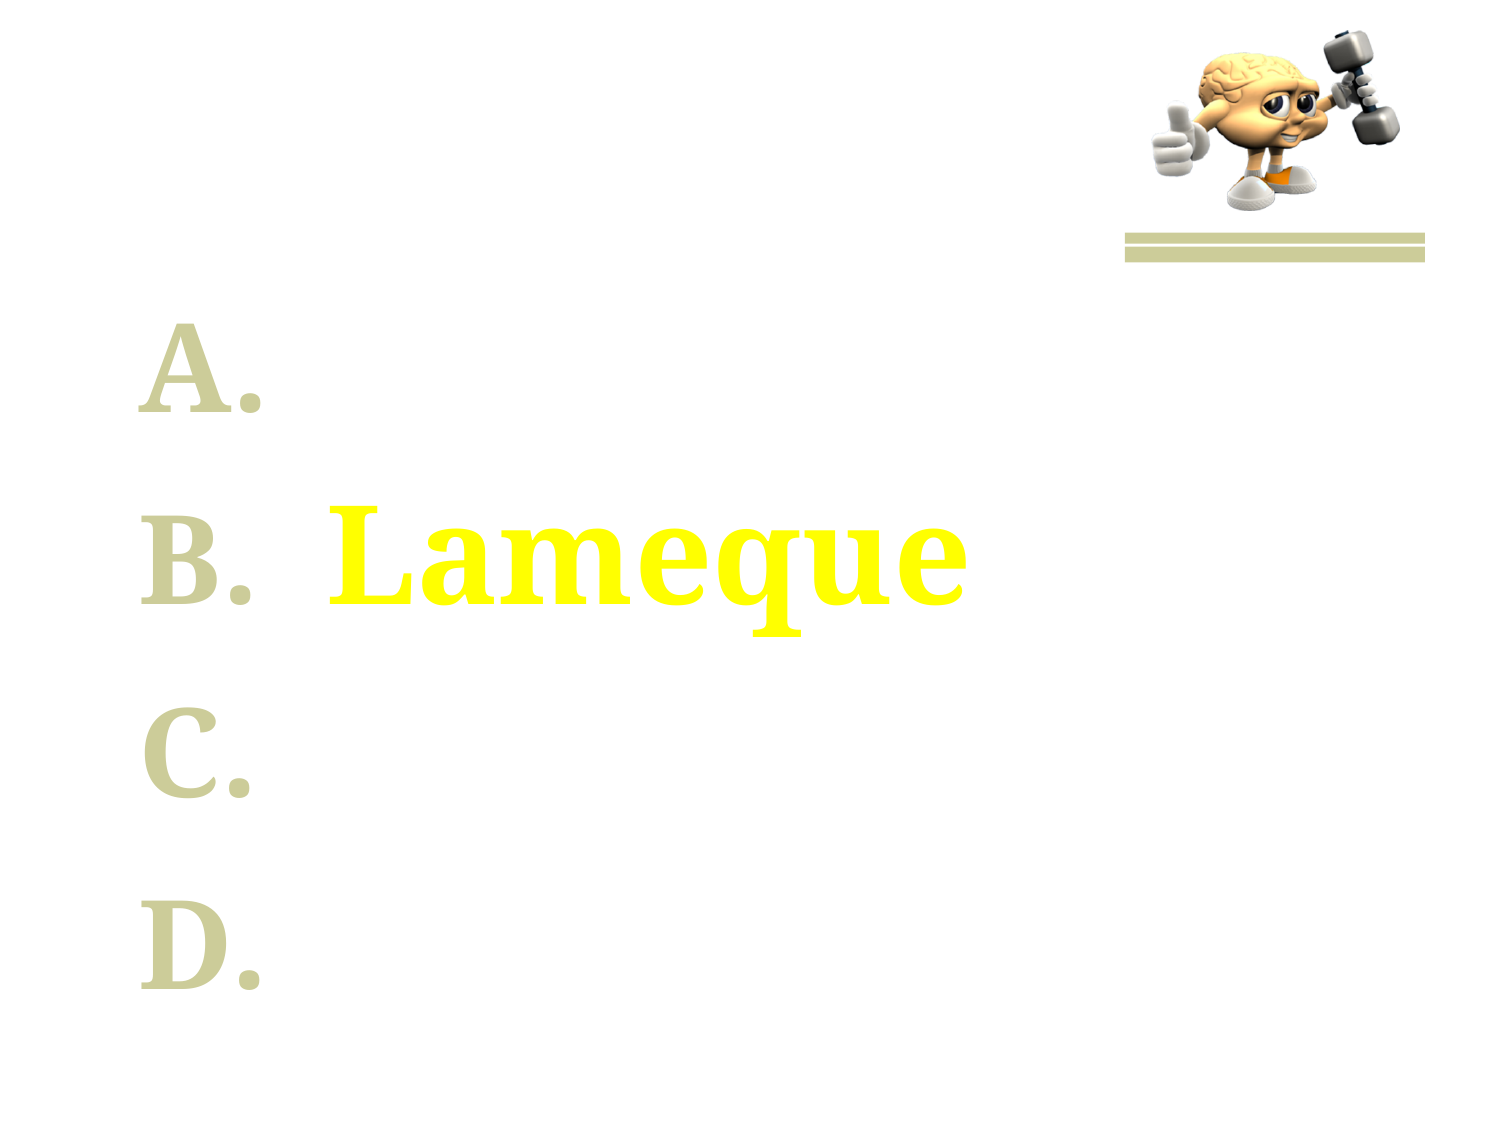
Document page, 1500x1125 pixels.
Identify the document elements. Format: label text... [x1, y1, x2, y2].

picture [1151, 30, 1400, 211]
list Caim Lameque Sete Ninrode [123, 267, 1500, 1083]
